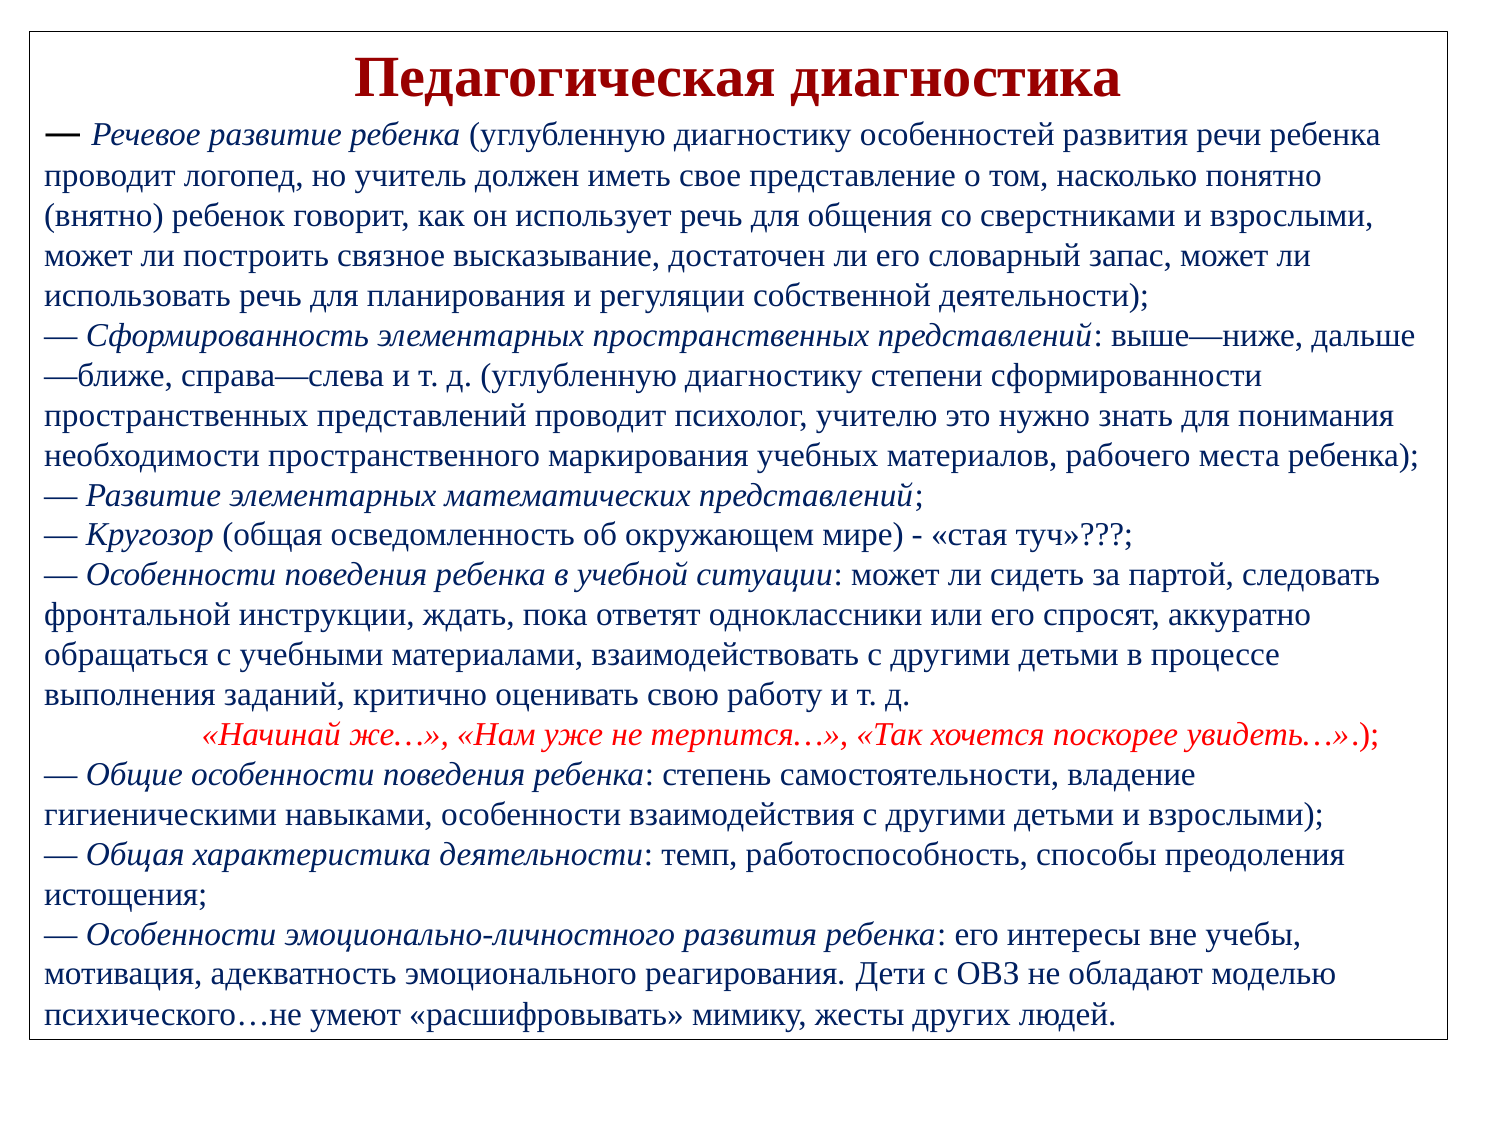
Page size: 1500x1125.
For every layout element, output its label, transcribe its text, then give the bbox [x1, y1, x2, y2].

text_box Педагогическая диагностика — Речевое развитие ребенка (углубленную диагностику особенностей развития речи ребенка проводит логопед, но учитель должен иметь свое представление о том, насколько понятно (внятно) ребенок говорит, как он использует речь для общения со сверстниками и взрослыми, может ли построить связное высказывание, достаточен ли его словарный запас, может ли использовать речь для планирования и регуляции собственной деятельности); — Сформированность элементарных пространственных представлений: выше—ниже, дальше—ближе, справа—слева и т. д. (углубленную диагностику степени сформированности пространственных представлений проводит психолог, учителю это нужно знать для понимания необходимости пространственного маркирования учебных материалов, рабочего места ребенка); — Развитие элементарных математических представлений; — Кругозор (общая осведомленность об окружающем мире) - «стая туч»???; — Особенности поведения ребенка в учебной ситуации: может ли сидеть за партой, следовать фронтальной инструкции, ждать, пока ответят одноклассники или его спросят, аккуратно обращаться с учебными материалами, взаимодействовать с другими детьми в процессе выполнения заданий, критично оценивать свою работу и т. д. «Начинай же…», «Нам уже не терпится…», «Так хочется поскорее увидеть…».); — Общие особенности поведения ребенка: степень самостоятельности, владение гигиеническими навыками, особенности взаимодействия с другими детьми и взрослыми); — Общая характеристика деятельности: темп, работоспособность, способы преодоления истощения; — Особенности эмоционально-личностного развития ребенка: его интересы вне учебы, мотивация, адекватность эмоционального реагирования. Дети с ОВЗ не обладают моделью психического…не умеют «расшифровывать» мимику, жесты других людей. [29, 30, 1447, 1039]
